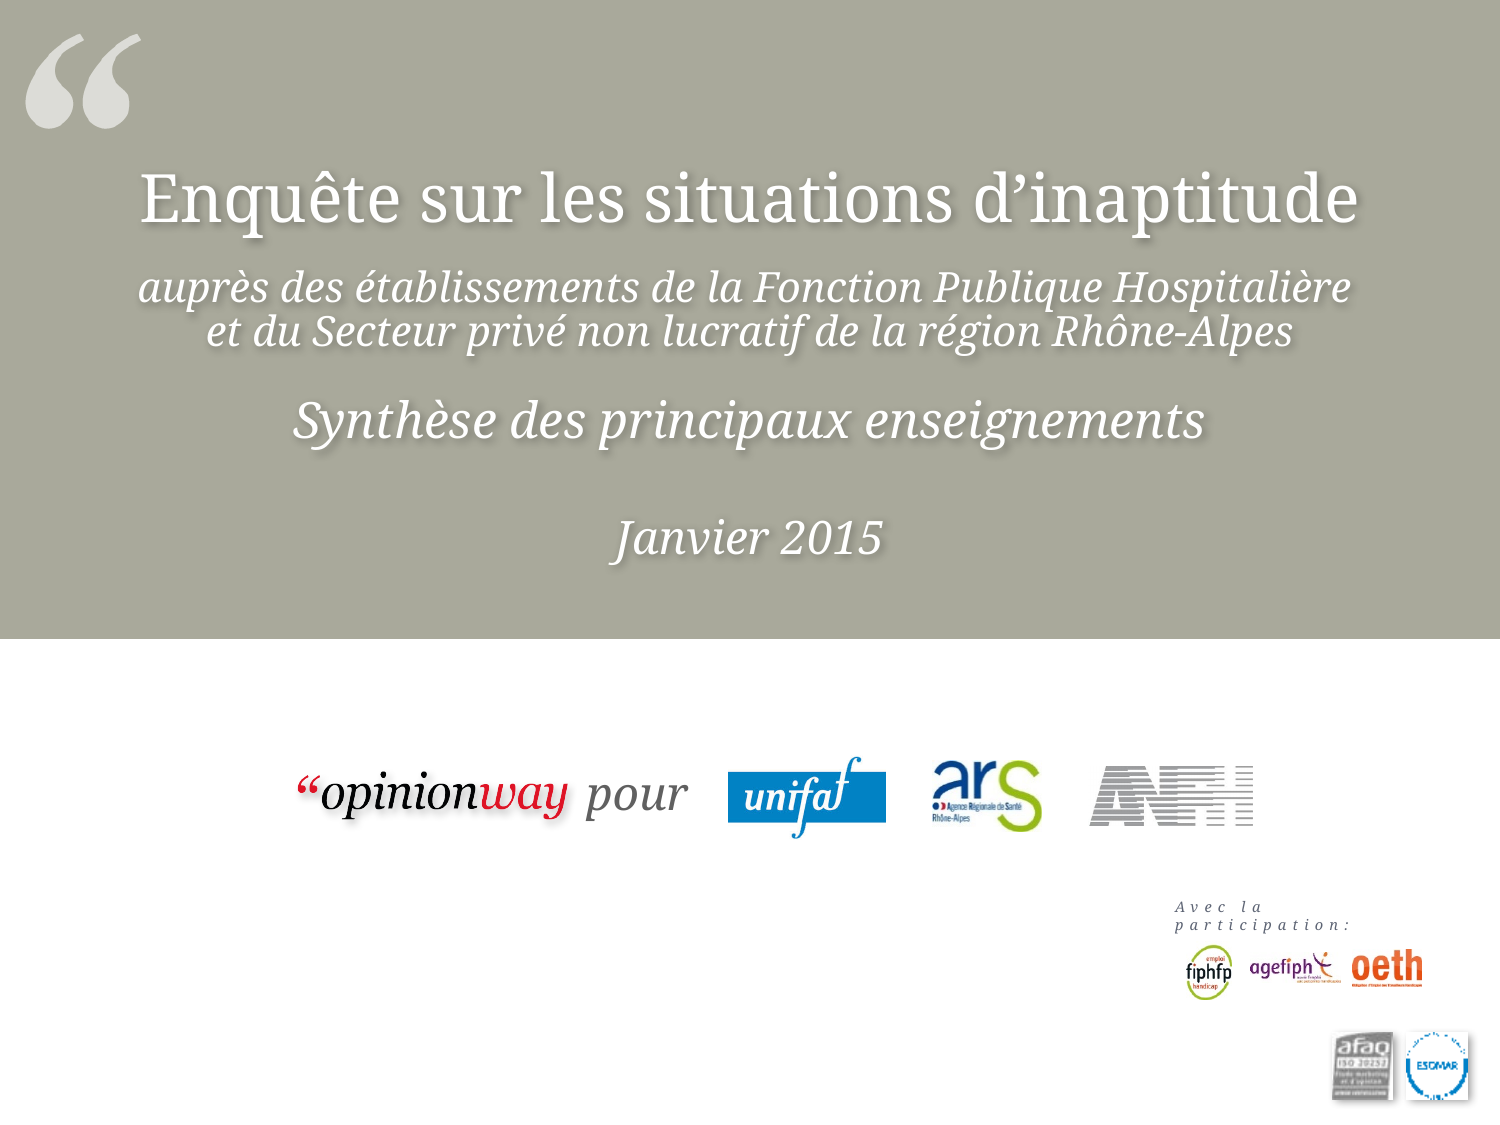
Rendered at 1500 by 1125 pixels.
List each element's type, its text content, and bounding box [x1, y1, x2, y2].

text_box Avec la participation: [1160, 890, 1395, 941]
text_box Enquête sur les situations d’inaptitude auprès des établissements de la Fonction Publique Hospitalière et du Secteur privé non lucratif de la région Rhône-Alpes Synthèse des principaux enseignements Janvier 2015 [0, 116, 1500, 572]
picture [1332, 1032, 1393, 1100]
picture [1352, 948, 1422, 988]
picture [1185, 941, 1232, 1000]
picture [1250, 952, 1342, 984]
picture [1406, 1032, 1468, 1100]
picture [22, 29, 142, 116]
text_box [291, 751, 1274, 841]
